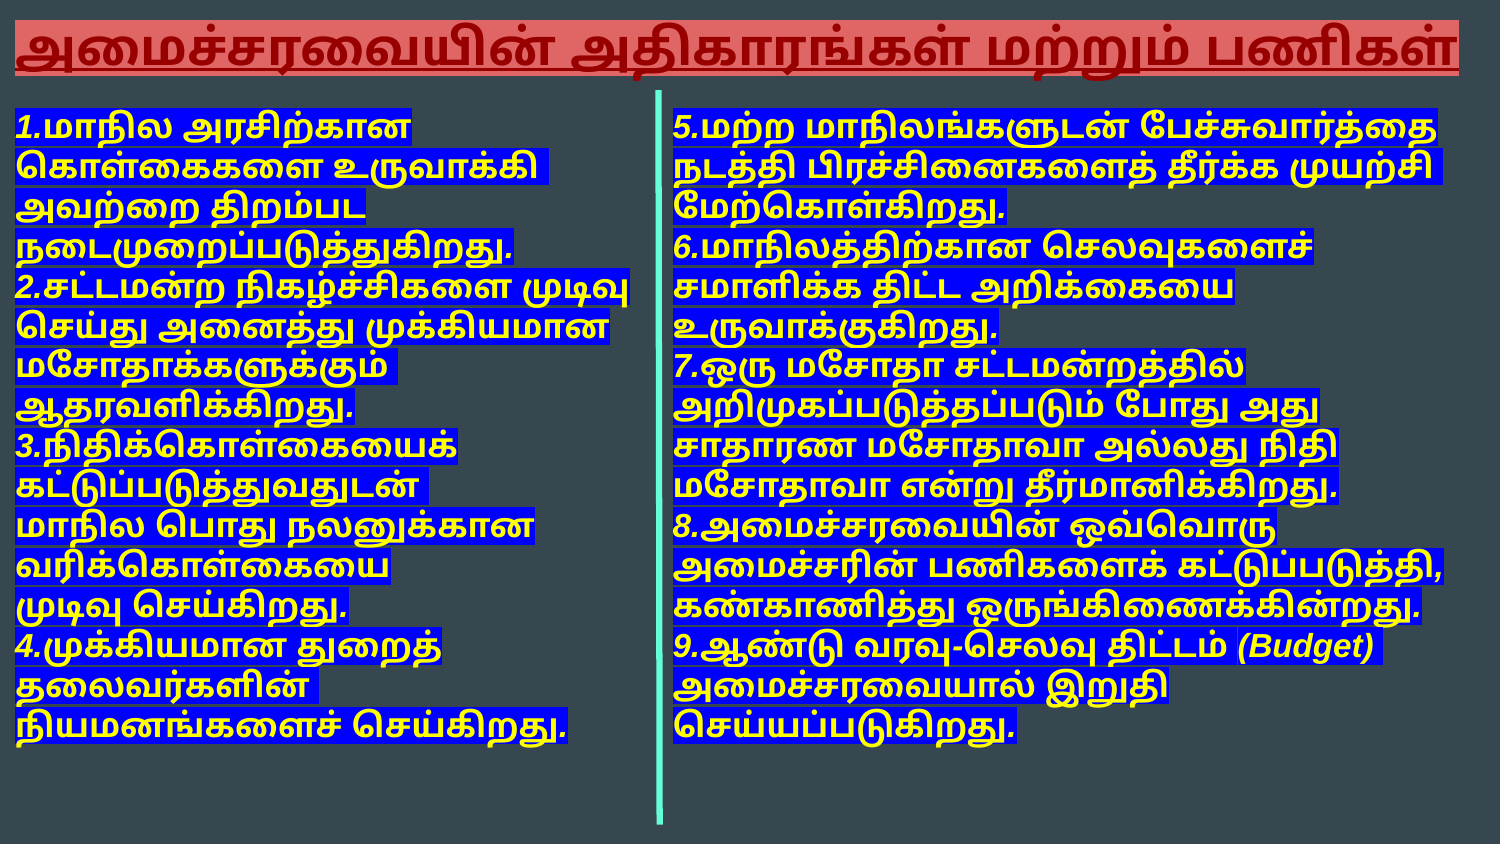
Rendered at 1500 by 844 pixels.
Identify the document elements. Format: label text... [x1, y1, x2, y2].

text_box அமைச்சரவையின் அதிகாரங்கள் மற்றும் பணிகள் [0, 0, 1500, 90]
text_box 5.மற்ற மாநிலங்களுடன் பேச்சுவார்த்தை நடத்தி பிரச்சினைகளைத் தீர்க்க முயற்சி மேற்கொள்கிறது. 6.மாநிலத்திற்கான செலவுகளைச் சமாளிக்க திட்ட அறிக்கையை உருவாக்குகிறது. 7.ஒரு மசோதா சட்டமன்றத்தில் அறிமுகப்படுத்தப்படும் போது அது சாதாரண மசோதாவா அல்லது நிதி மசோதாவா என்று தீர்மானிக்கிறது. 8.அமைச்சரவையின் ஒவ்வொரு அமைச்சரின் பணிகளைக் கட்டுப்படுத்தி, கண்காணித்து ஒருங்கிணைக்கின்றது. 9.ஆண்டு வரவு-செலவு திட்டம் (Budget) அமைச்சரவையால் இறுதி செய்யப்படுகிறது. [662, 90, 1500, 759]
text_box 1.மாநில அரசிற்கான கொள்கைகளை உருவாக்கி அவற்றை திறம்பட நடைமுறைப்படுத்துகிறது. 2.சட்டமன்ற நிகழ்ச்சிகளை முடிவு செய்து அனைத்து முக்கியமான மசோதாக்களுக்கும் ஆதரவளிக்கிறது. 3.நிதிக்கொள்கையைக் கட்டுப்படுத்துவதுடன் மாநில பொது நலனுக்கான வரிக்கொள்கையை முடிவு செய்கிறது. 4.முக்கியமான துறைத் தலைவர்களின் நியமனங்களைச் செய்கிறது. [0, 90, 655, 759]
